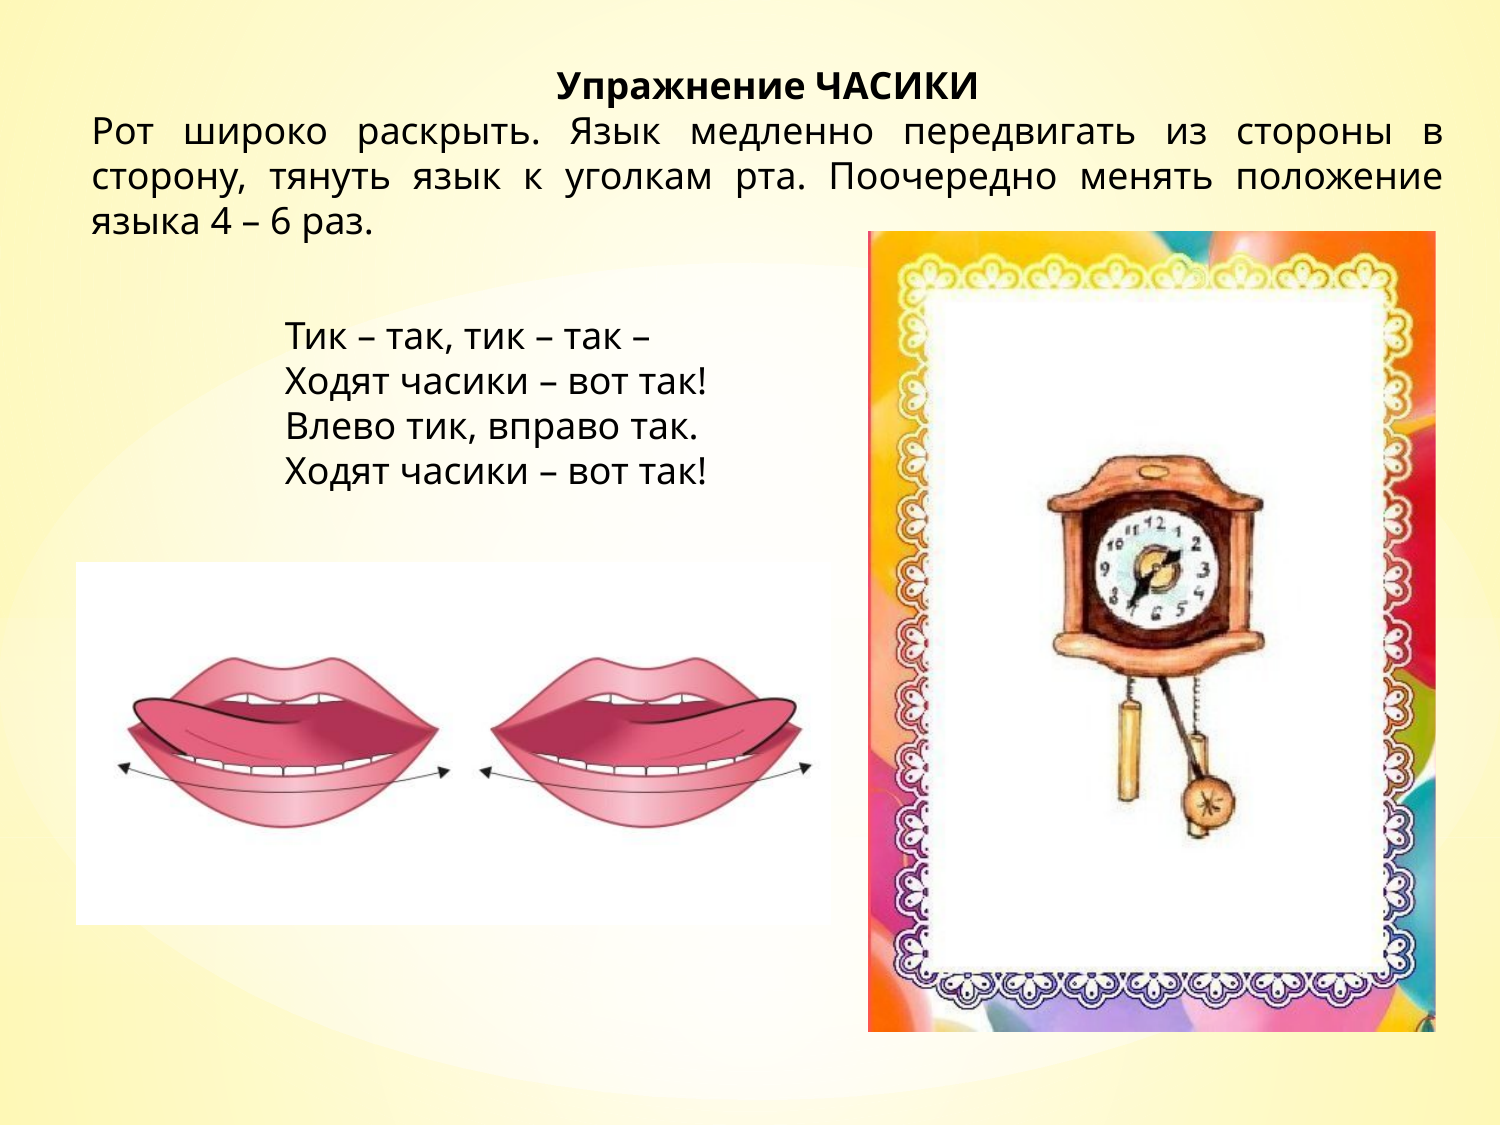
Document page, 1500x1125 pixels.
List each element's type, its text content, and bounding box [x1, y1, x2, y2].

picture [867, 231, 1436, 1032]
picture [76, 562, 831, 925]
text_box Упражнение ЧАСИКИ Рот широко раскрыть. Язык медленно передвигать из стороны в сторону, тянуть язык к уголкам рта. Поочередно менять положение языка 4 – 6 раз. [76, 54, 1460, 295]
text_box Тик – так, тик – так – Ходят часики – вот так! Влево тик, вправо так. Ходят часики – вот так! [270, 304, 723, 499]
